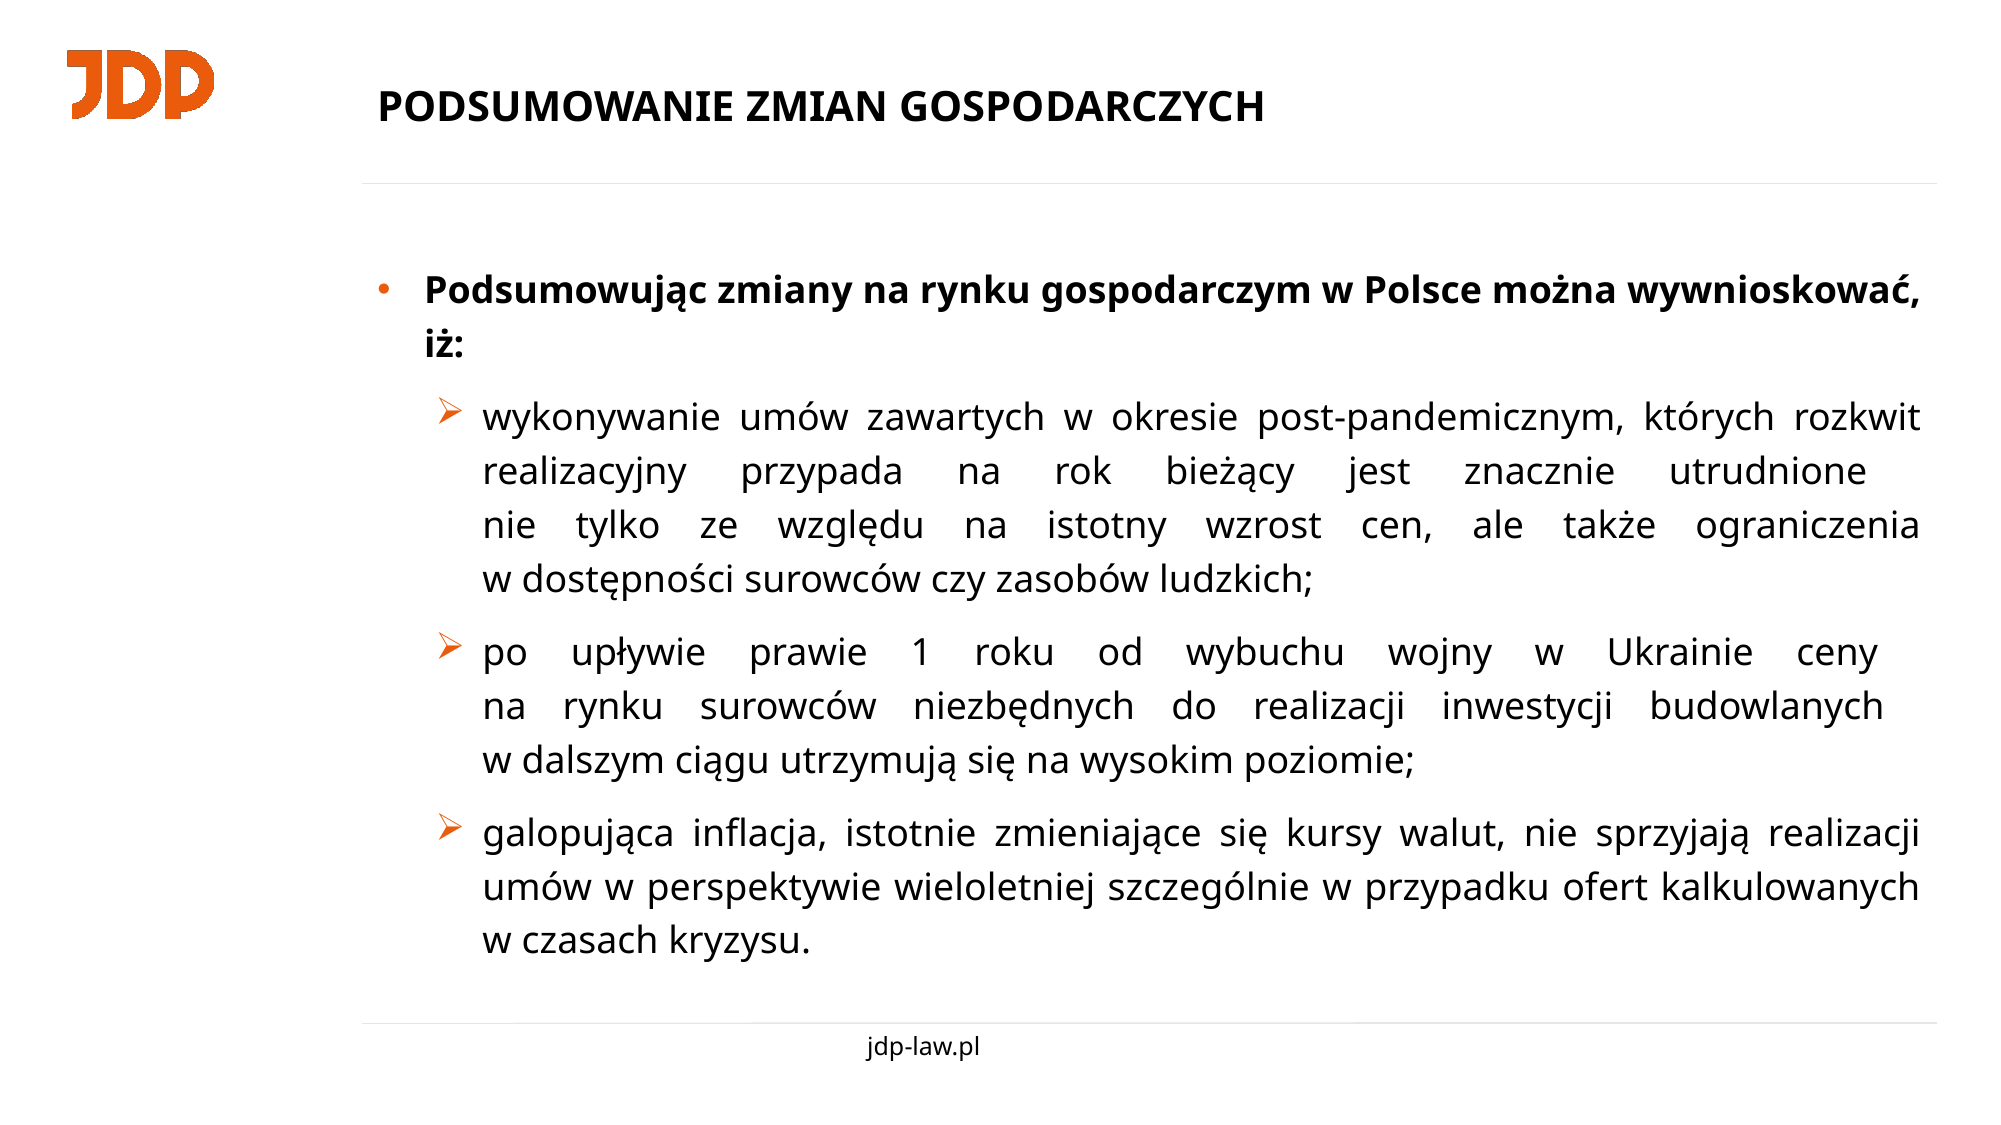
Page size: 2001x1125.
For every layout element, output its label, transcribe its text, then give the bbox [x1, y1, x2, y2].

picture [33, 16, 248, 153]
list Podsumowując zmiany na rynku gospodarczym w Polsce można wywnioskować, iż: wykonywanie umów zawartych w okresie post-pandemicznym, których rozkwit realizacyjny przypada na rok bieżący jest znacznie utrudnione nie tylko ze względu na istotny wzrost cen, ale także ograniczenia w dostępności surowców czy zasobów ludzkich; po upływie prawie 1 roku od wybuchu wojny w Ukrainie ceny na rynku surowców niezbędnych do realizacji inwestycji budowlanych w dalszym ciągu utrzymują się na wysokim poziomie; galopująca inflacja, istotnie zmieniające się kursy walut, nie sprzyjają realizacji umów w perspektywie wieloletniej szczególnie w przypadku ofert kalkulowanych w czasach kryzysu. [362, 186, 1938, 1023]
title PODSUMOWANIE ZMIAN GOSPODARCZYCH [362, 78, 1933, 138]
